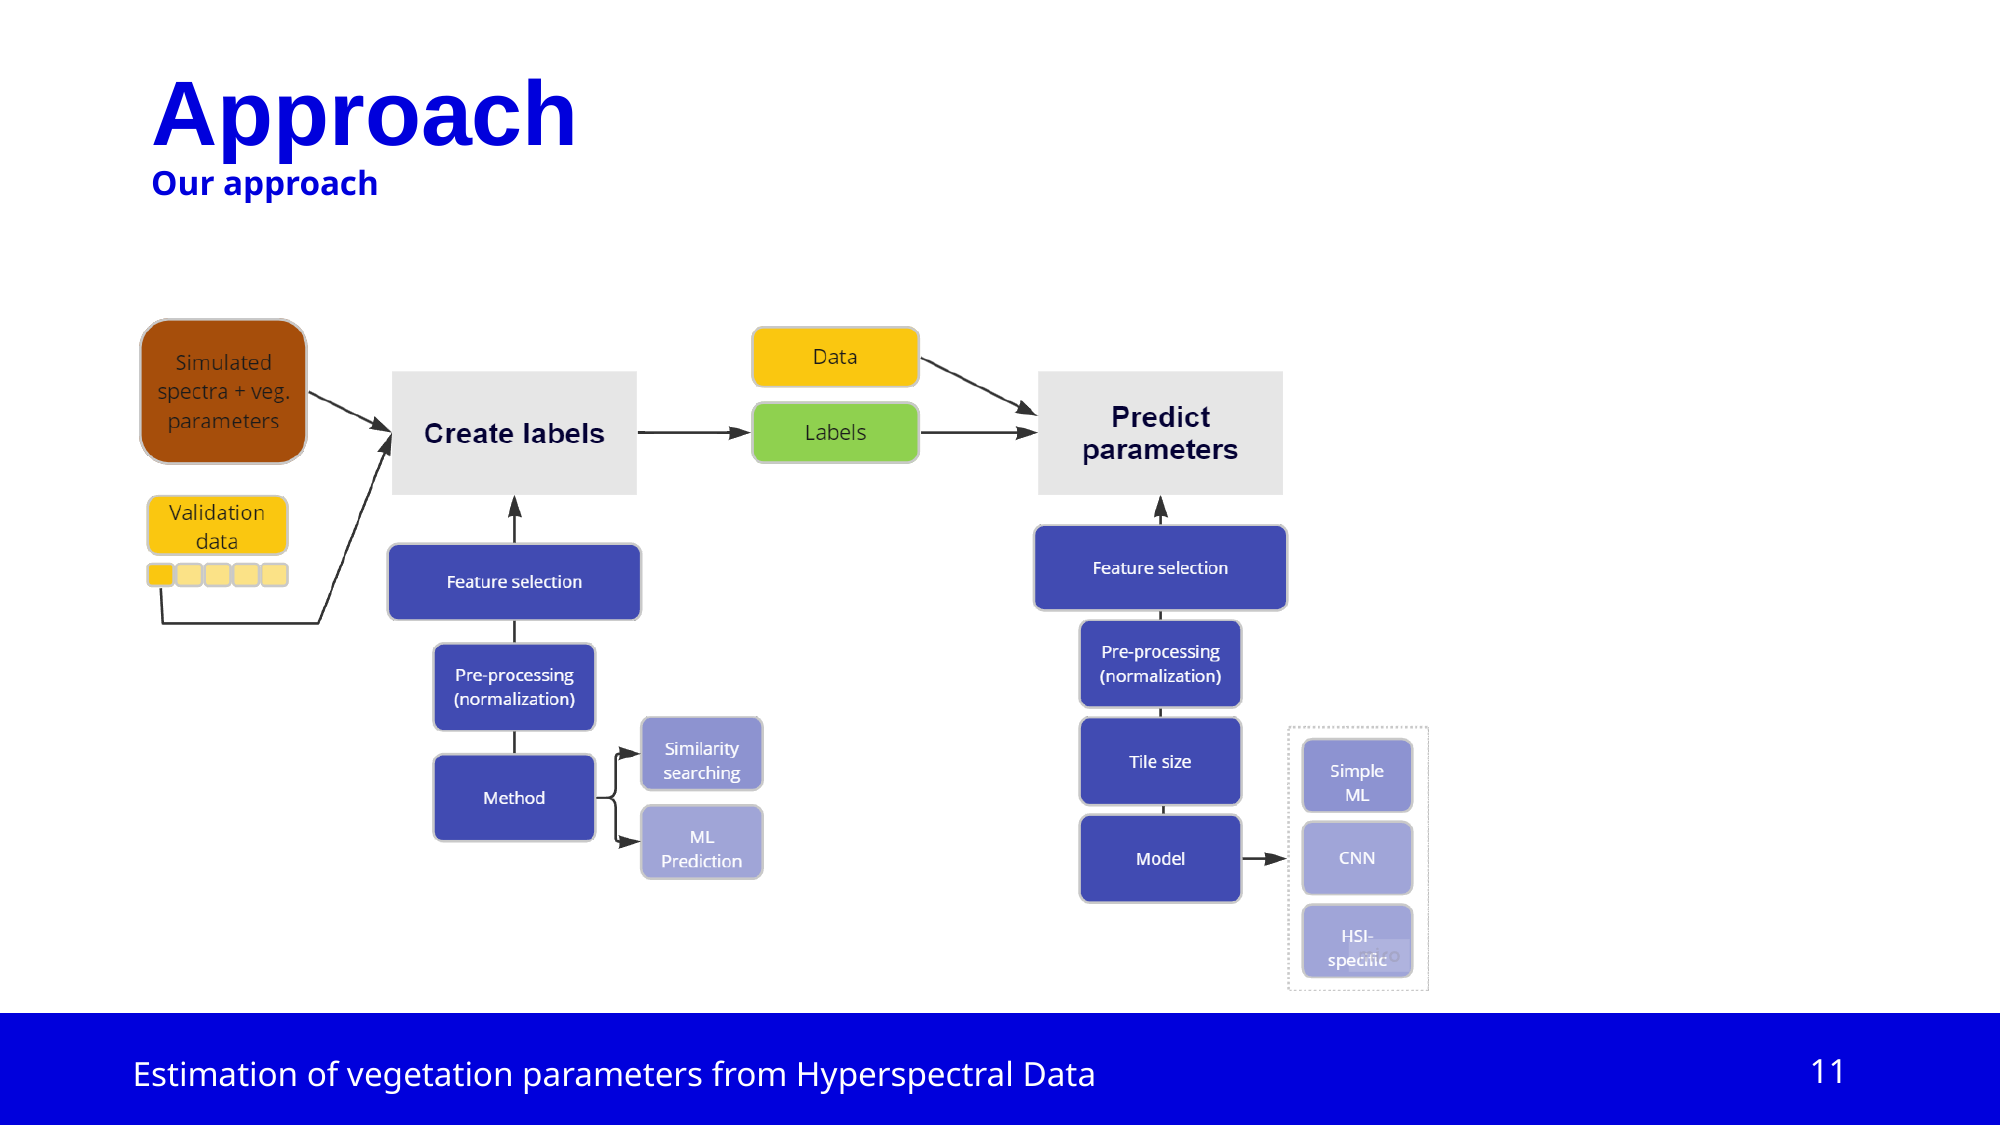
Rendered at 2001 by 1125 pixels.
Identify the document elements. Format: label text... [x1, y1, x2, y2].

picture [139, 318, 1429, 991]
title Approach [136, 59, 1862, 158]
text_box Our approach [136, 158, 1862, 275]
footer Estimation of vegetation parameters from Hyperspectral Data [117, 1042, 1412, 1103]
slide_number 11 [1412, 1042, 1863, 1103]
